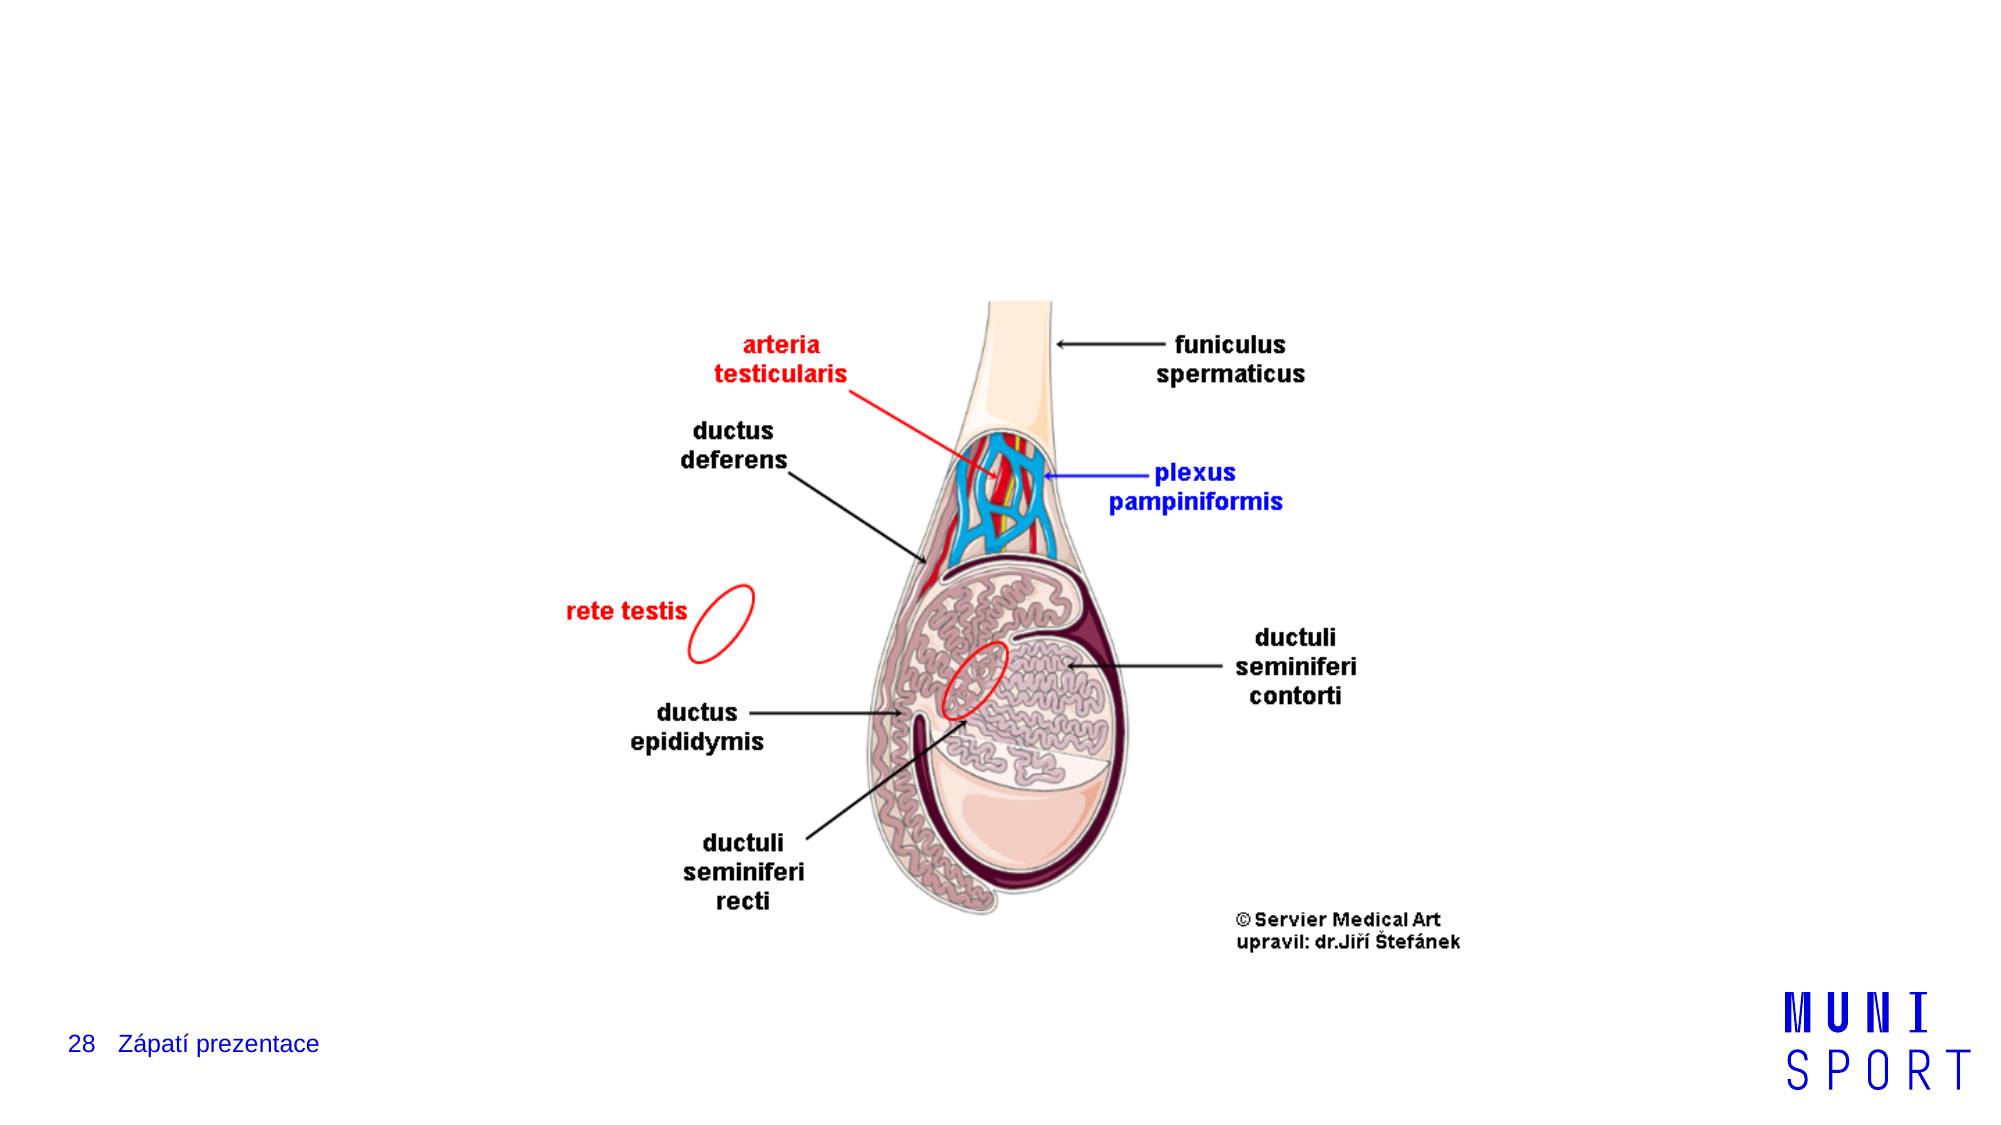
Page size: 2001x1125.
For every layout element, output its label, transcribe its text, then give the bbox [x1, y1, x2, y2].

footer Zápatí prezentace [118, 1021, 1418, 1063]
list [533, 277, 1467, 958]
slide_number 28 [67, 1021, 110, 1063]
